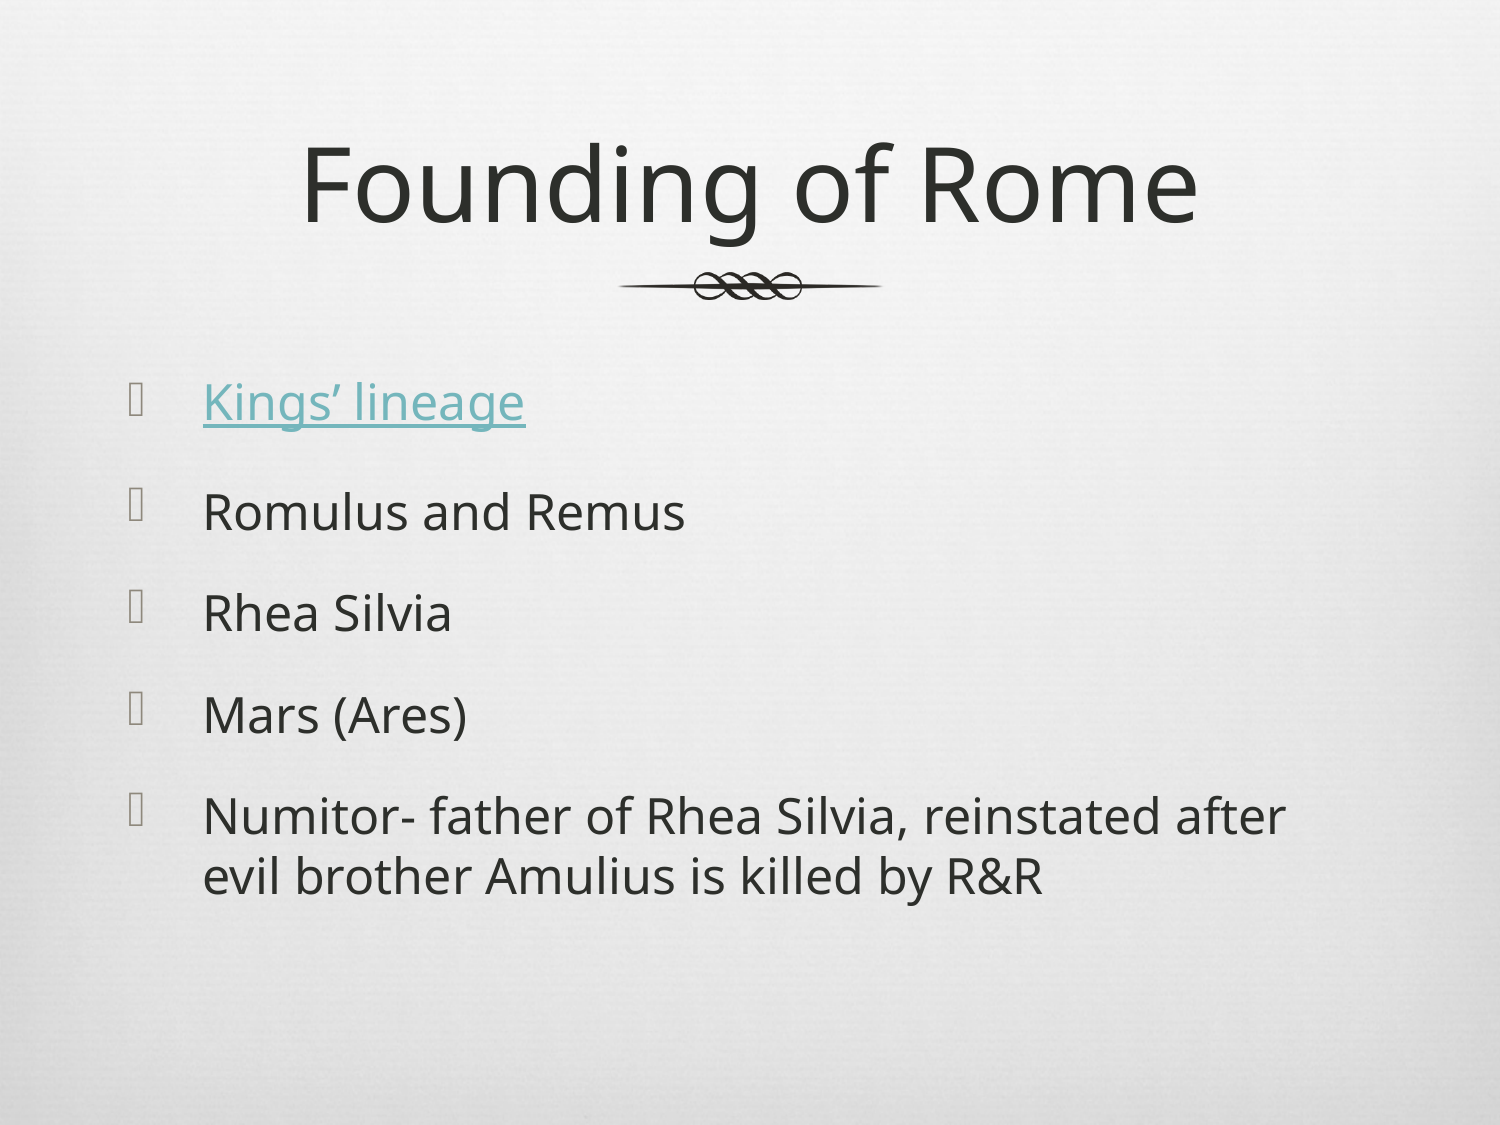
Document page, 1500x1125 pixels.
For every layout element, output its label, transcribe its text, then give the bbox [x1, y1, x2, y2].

list Kings’ lineage Romulus and Remus Rhea Silvia Mars (Ares) Numitor- father of Rhea Silvia, reinstated after evil brother Amulius is killed by R&R [112, 362, 1388, 963]
title Founding of Rome [75, 86, 1425, 275]
picture [615, 275, 885, 300]
